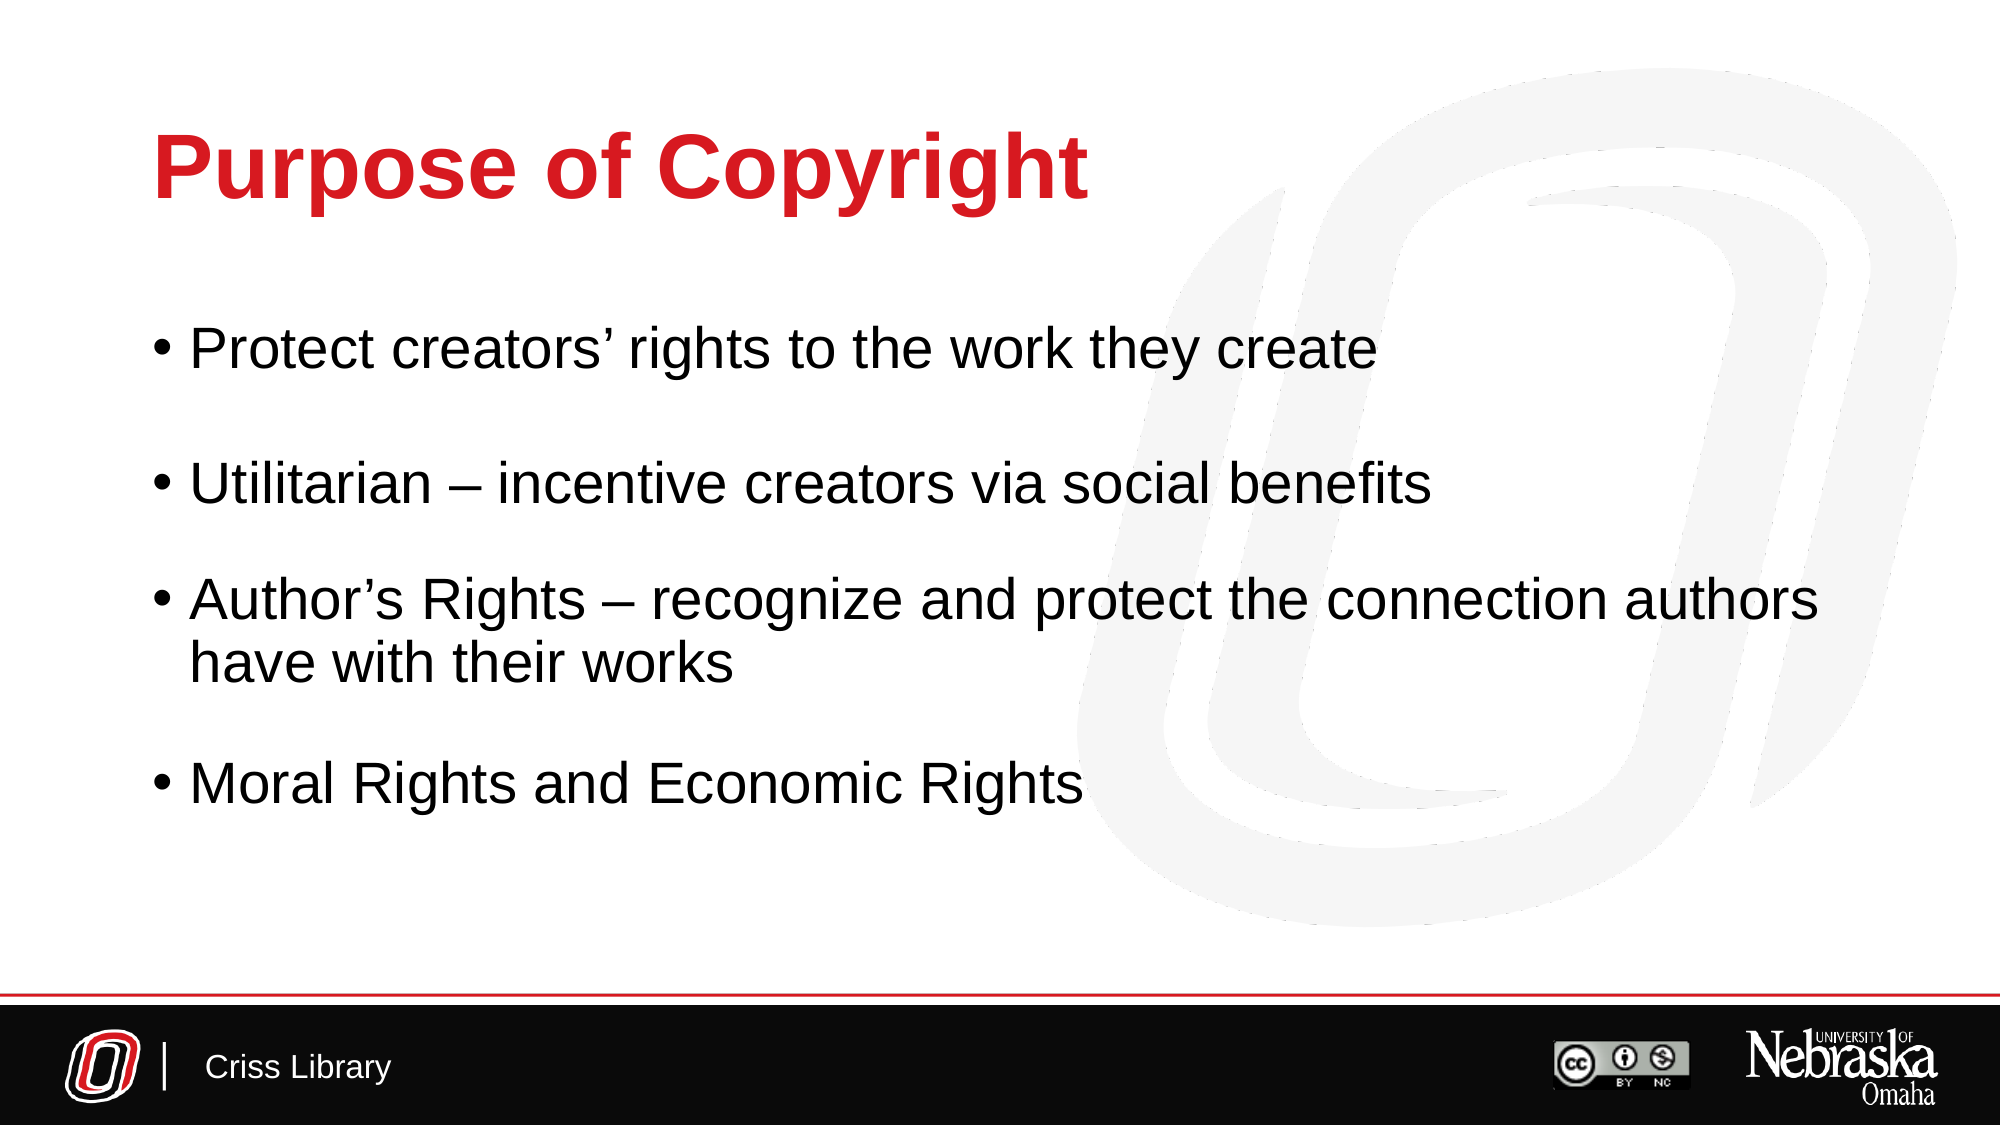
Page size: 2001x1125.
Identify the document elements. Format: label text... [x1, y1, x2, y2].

text_box Protect creators’ rights to the work they create [137, 310, 1863, 410]
footer Criss Library [189, 1035, 1672, 1096]
text_box Utilitarian – incentive creators via social benefits [137, 446, 1863, 614]
picture [1552, 1040, 1691, 1090]
list Author’s Rights – recognize and protect the connection authors have with their works [137, 614, 1863, 722]
text_box Moral Rights and Economic Rights [137, 745, 1863, 846]
title Purpose of Copyright [137, 59, 1863, 278]
